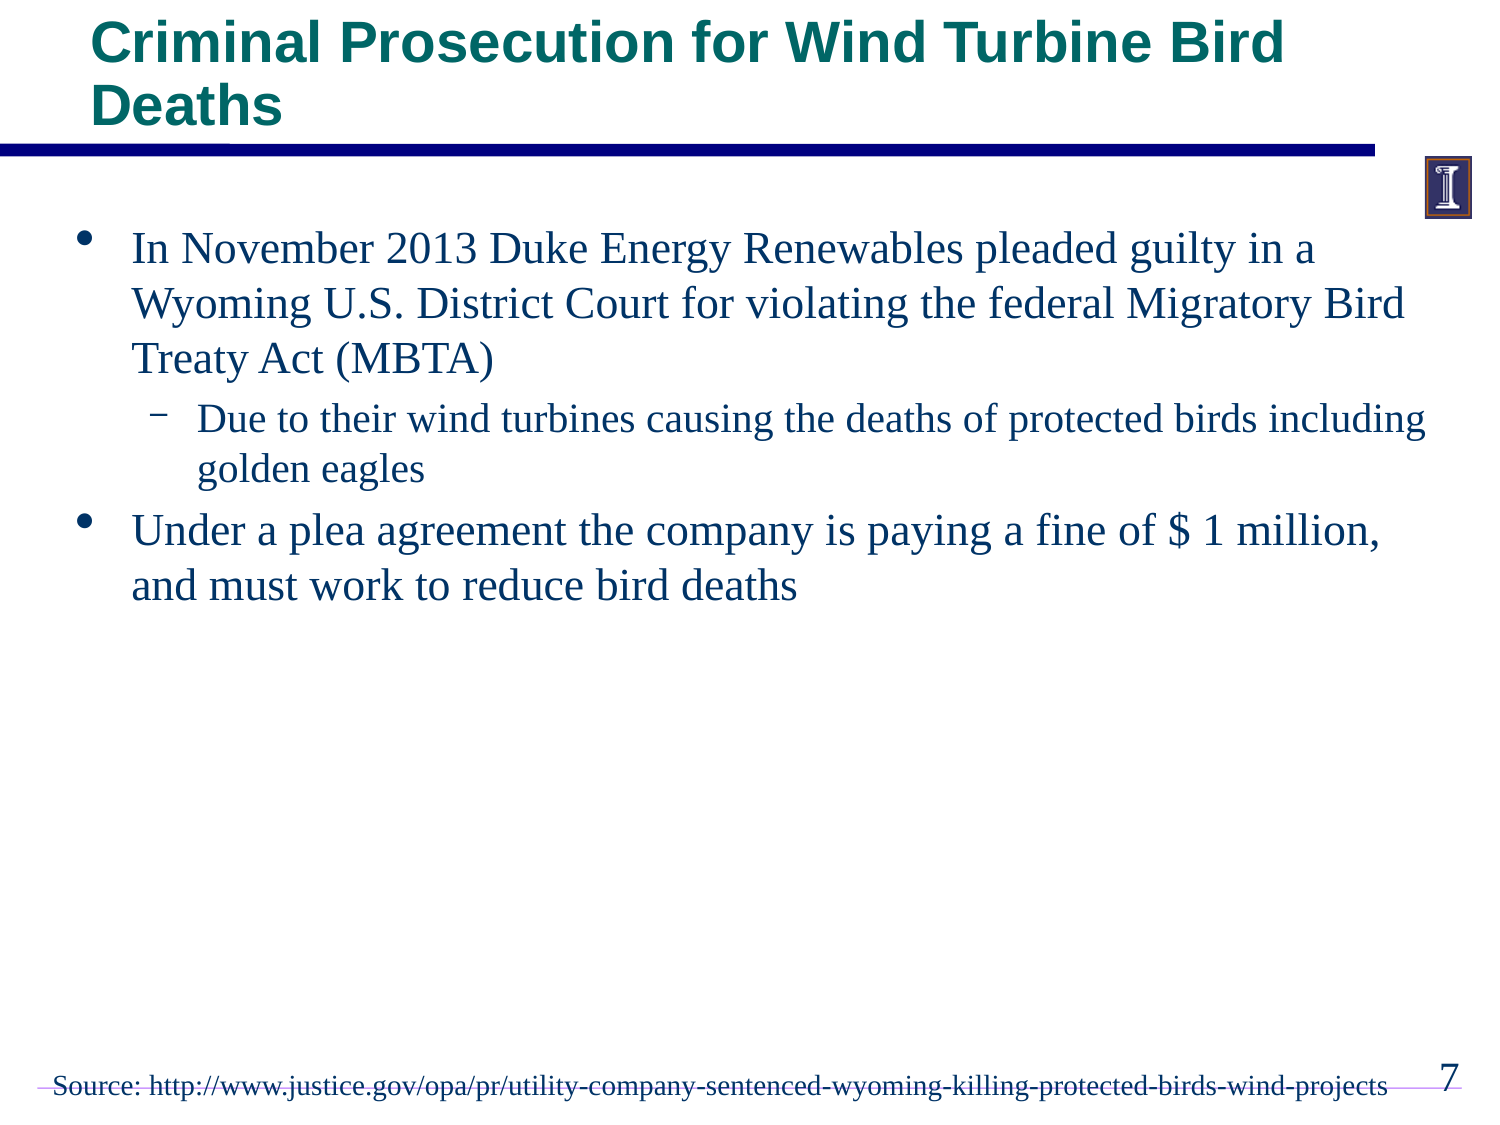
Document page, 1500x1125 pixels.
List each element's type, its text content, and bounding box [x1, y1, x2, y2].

text_box Source: http://www.justice.gov/opa/pr/utility-company-sentenced-wyoming-killing-protected-birds-wind-projects [37, 1059, 1463, 1109]
slide_number 6 [1162, 1037, 1476, 1113]
list In November 2013 Duke Energy Renewables pleaded guilty in a Wyoming U.S. District Court for violating the federal Migratory Bird Treaty Act (MBTA) Due to their wind turbines causing the deaths of protected birds including golden eagles Under a plea agreement the company is paying a fine of $ 1 million, and must work to reduce bird deaths [59, 209, 1463, 823]
title Criminal Prosecution for Wind Turbine Bird Deaths [74, 12, 1388, 138]
picture [1424, 156, 1472, 219]
